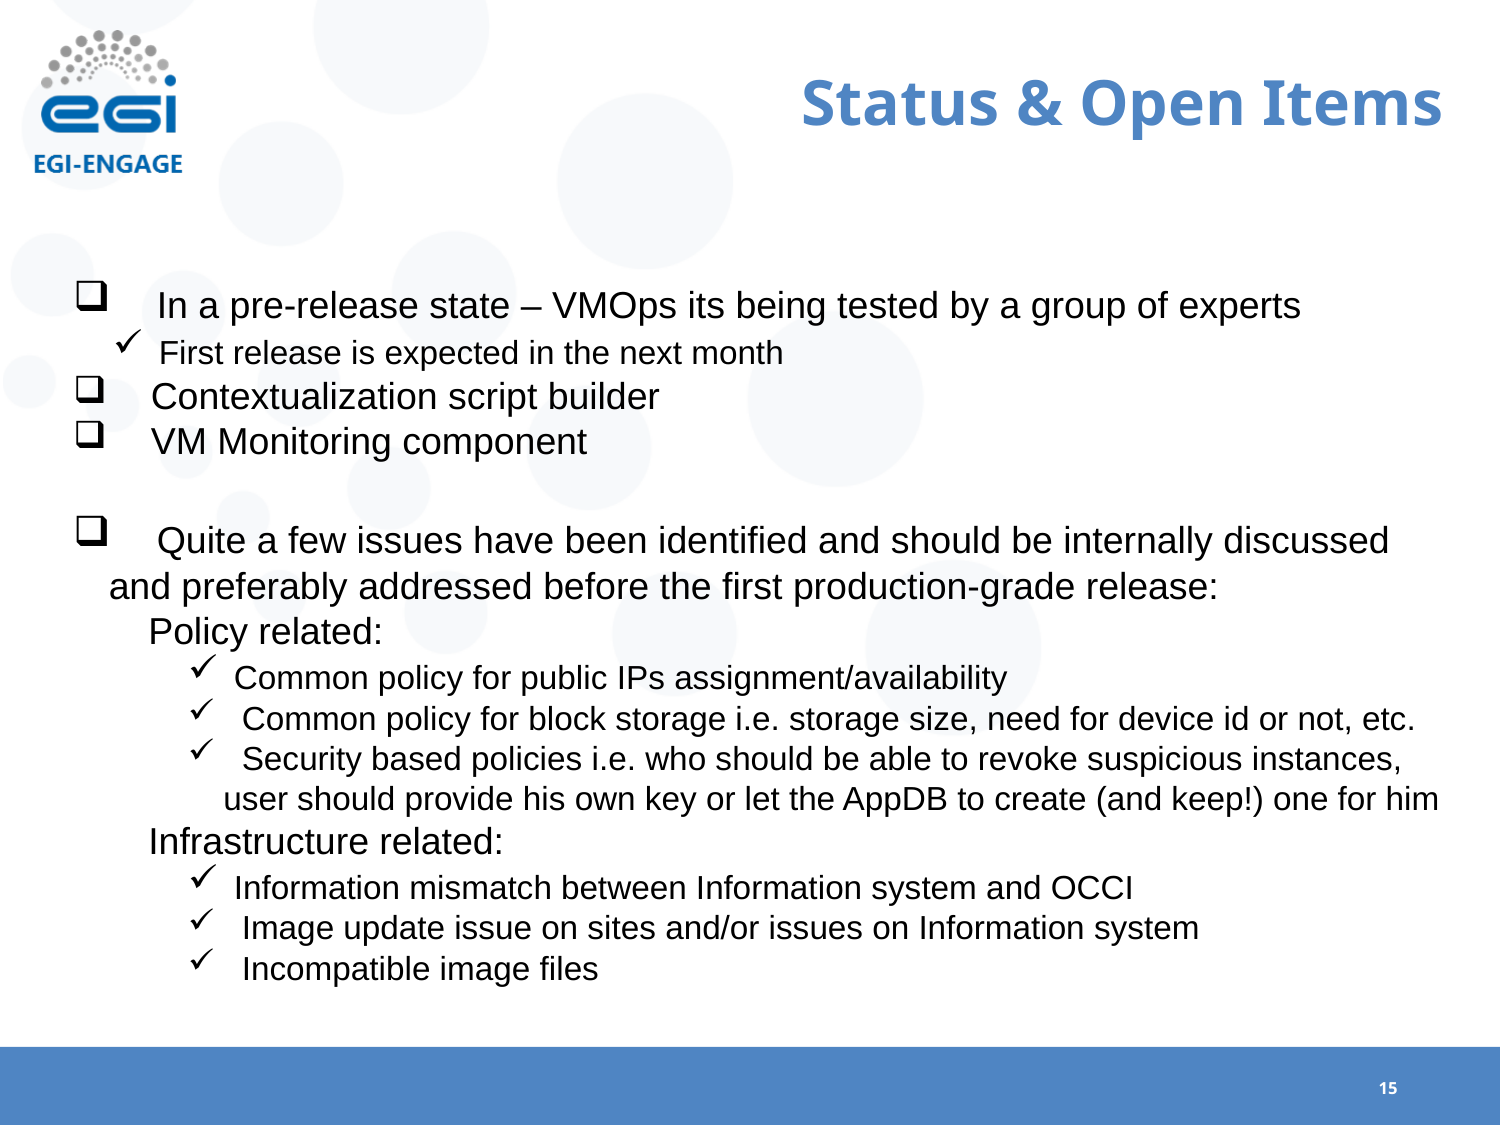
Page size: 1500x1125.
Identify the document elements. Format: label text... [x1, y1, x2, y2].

picture [3, 0, 1076, 772]
text_box Status & Open Items [187, 31, 1459, 171]
text_box In a pre-release state – VMOps its being tested by a group of experts First release is expected in the next month Contextualization script builder VM Monitoring component Quite a few issues have been identified and should be internally discussed and preferably addressed before the first production-grade release: Policy related: Common policy for public IPs assignment/availability Common policy for block storage i.e. storage size, need for device id or not, etc. Security based policies i.e. who should be able to revoke suspicious instances, user should provide his own key or let the AppDB to create (and keep!) one for him Infrastructure related: Information mismatch between Information system and OCCI Image update issue on sites and/or issues on Information system Incompatible image files [58, 269, 1465, 1091]
